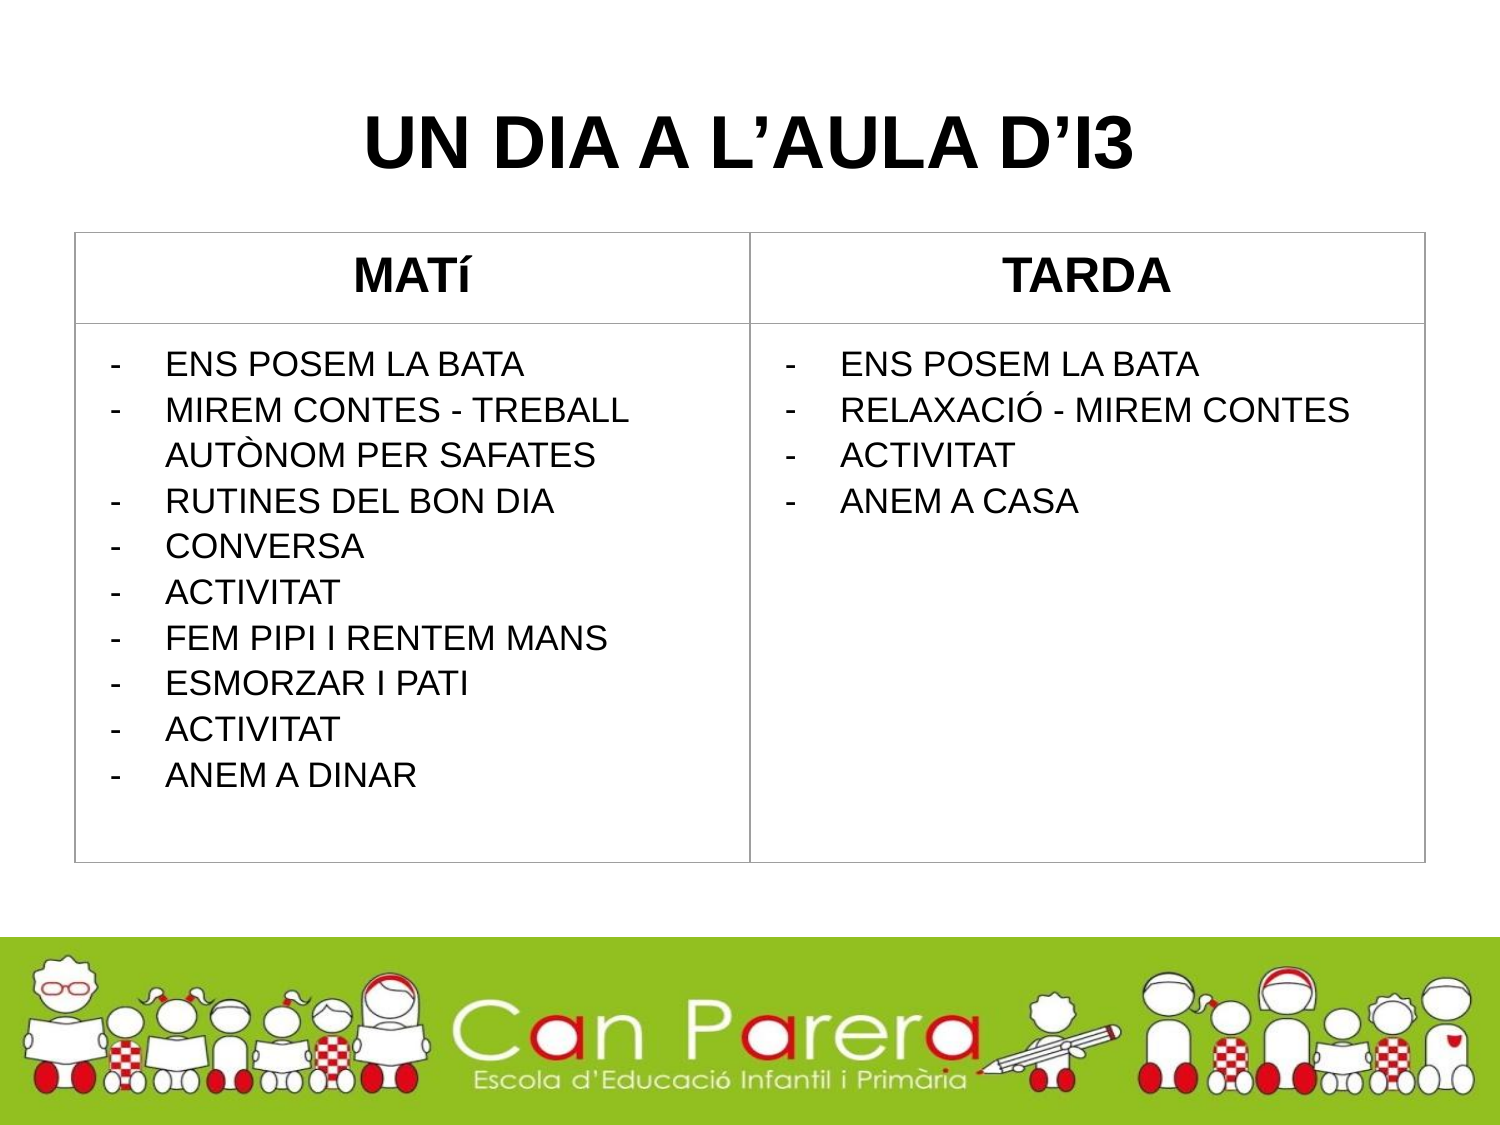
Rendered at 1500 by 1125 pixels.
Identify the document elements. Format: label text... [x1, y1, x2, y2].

title UN DIA A L’AULA D’I3 [75, 45, 1425, 232]
table_cell ENS POSEM LA BATA RELAXACIÓ - MIREM CONTES ACTIVITAT ANEM A CASA [751, 324, 1424, 862]
table_header MATí [76, 233, 749, 323]
table_header TARDA [751, 233, 1424, 323]
picture [0, 937, 1500, 1125]
table_cell ENS POSEM LA BATA MIREM CONTES - TREBALL AUTÒNOM PER SAFATES RUTINES DEL BON DIA CONVERSA ACTIVITAT FEM PIPI I RENTEM MANS ESMORZAR I PATI ACTIVITAT ANEM A DINAR [76, 324, 749, 862]
